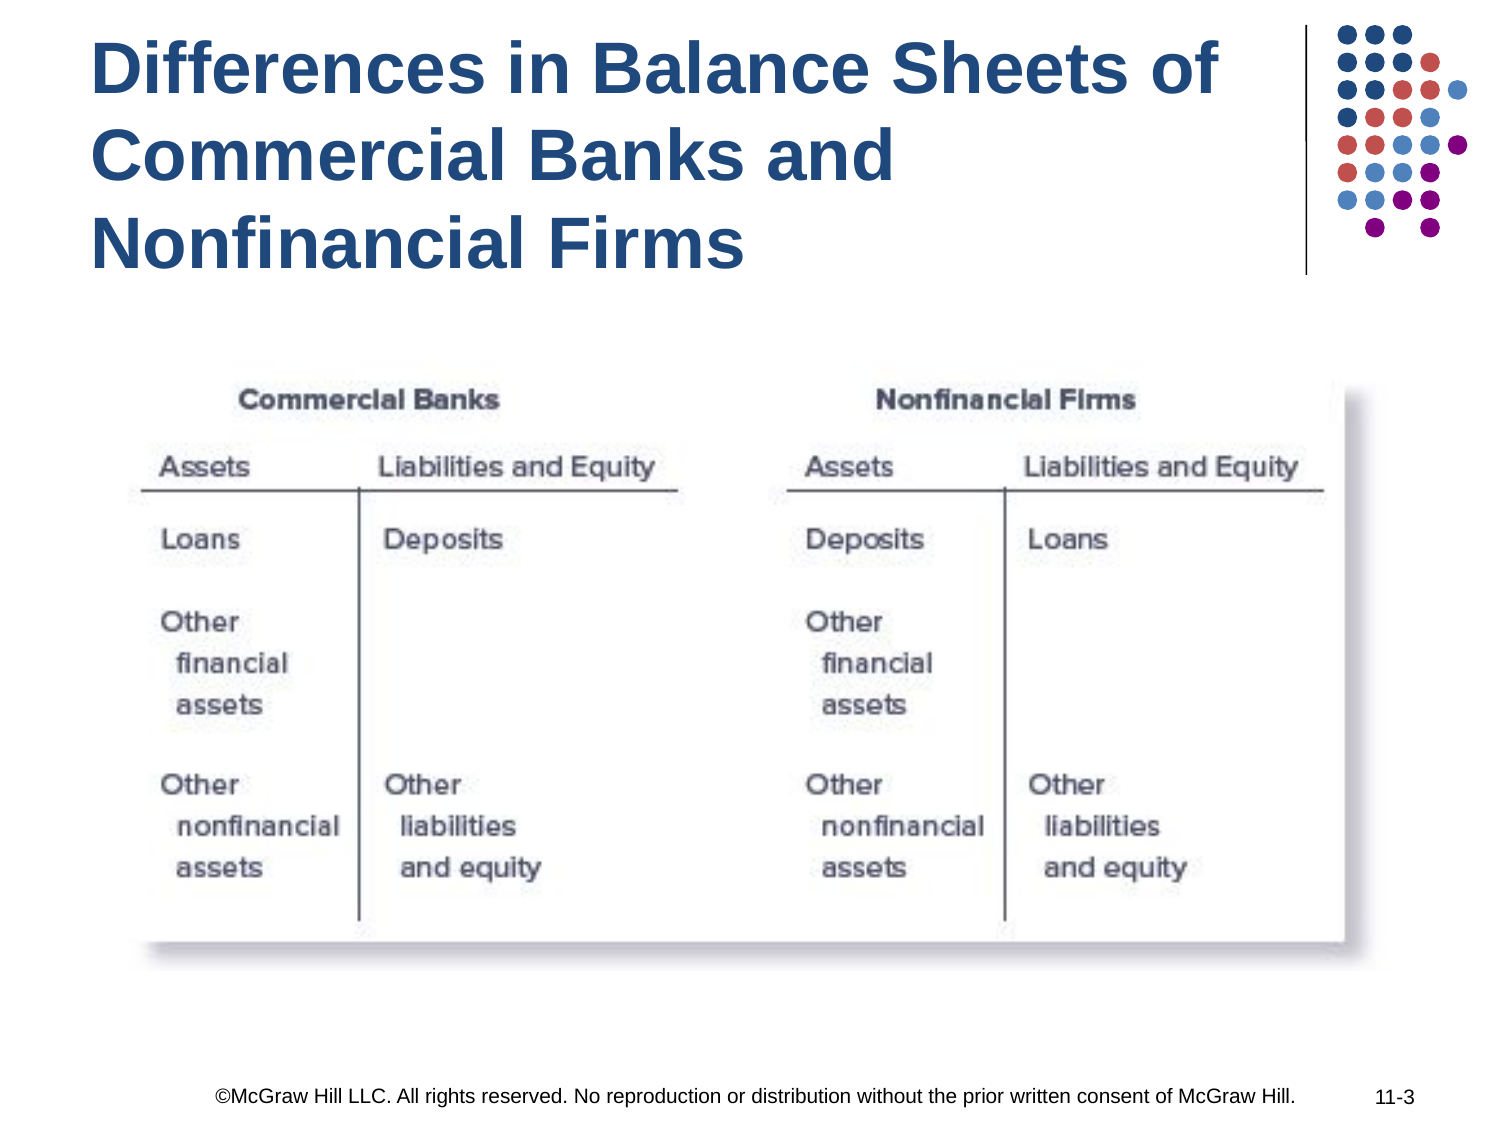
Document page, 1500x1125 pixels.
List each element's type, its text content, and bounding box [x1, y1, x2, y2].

slide_number 11-3 [1079, 1076, 1430, 1124]
title Differences in Balance Sheets of Commercial Banks and Nonfinancial Firms [75, 45, 1313, 258]
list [108, 361, 1392, 972]
footer ©McGraw Hill LLC. All rights reserved. No reproduction or distribution without the prior written consent of McGraw Hill. [149, 1074, 1351, 1125]
